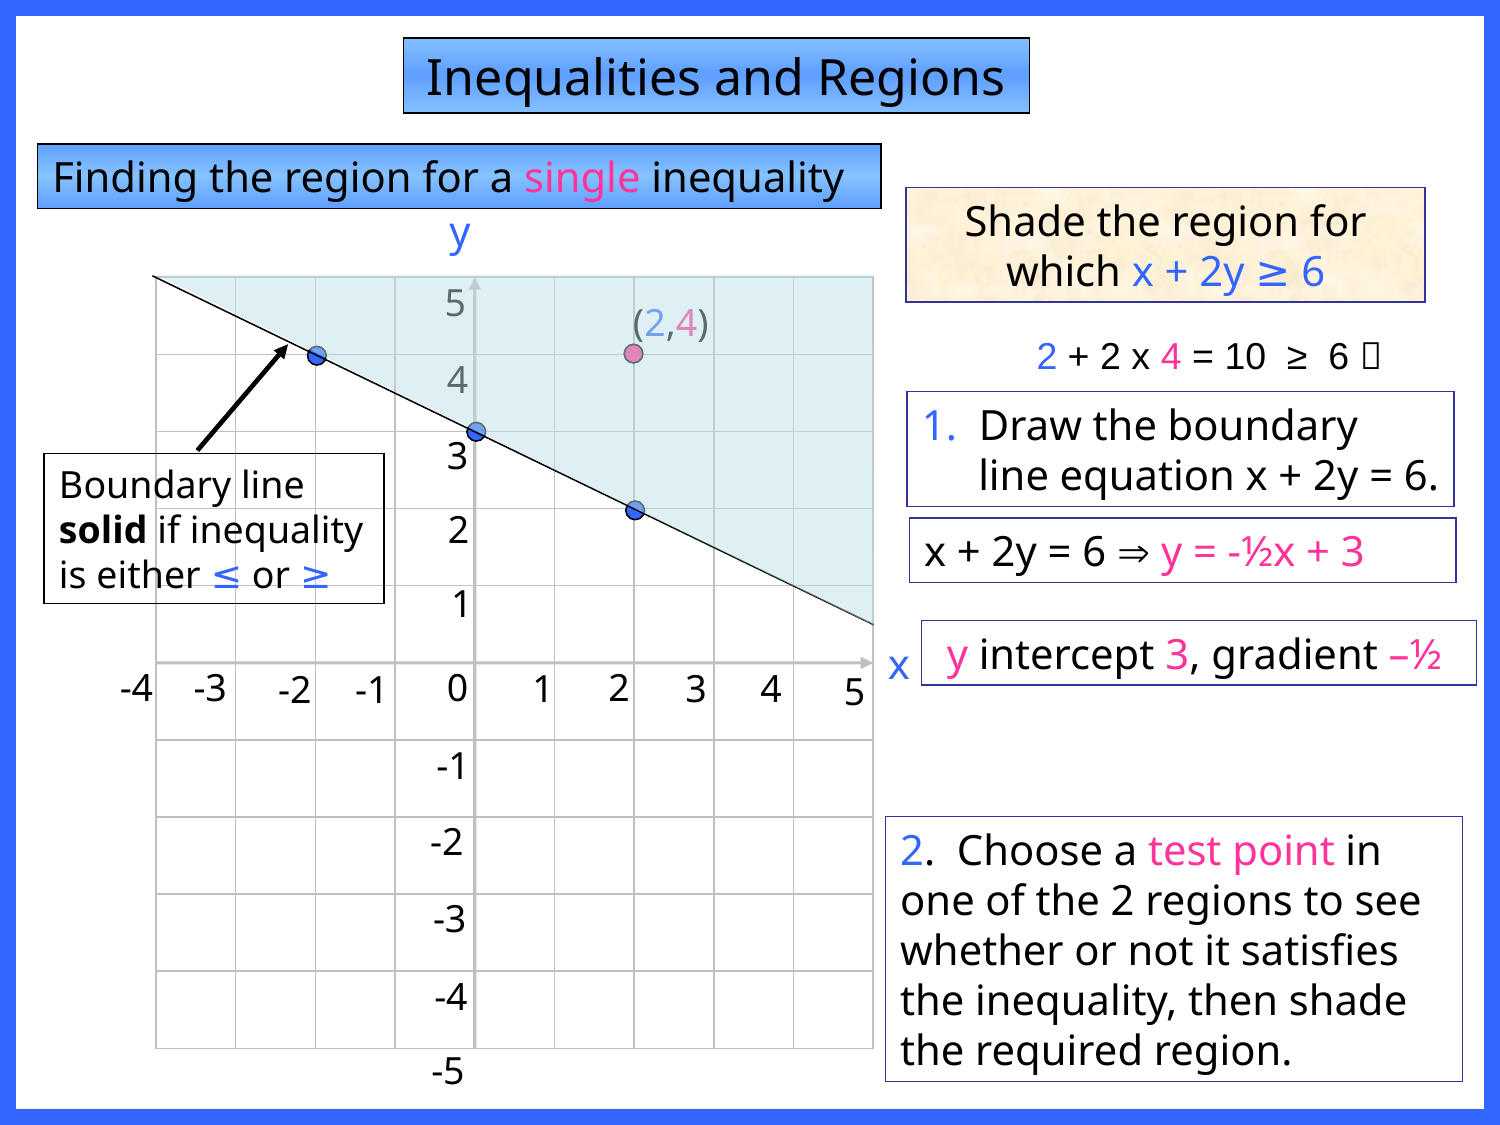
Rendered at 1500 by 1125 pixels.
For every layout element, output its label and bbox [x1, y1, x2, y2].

text_box [43, 344, 385, 606]
text_box [104, 196, 954, 1100]
text_box [617, 290, 753, 364]
text_box [0, 0, 1500, 1125]
